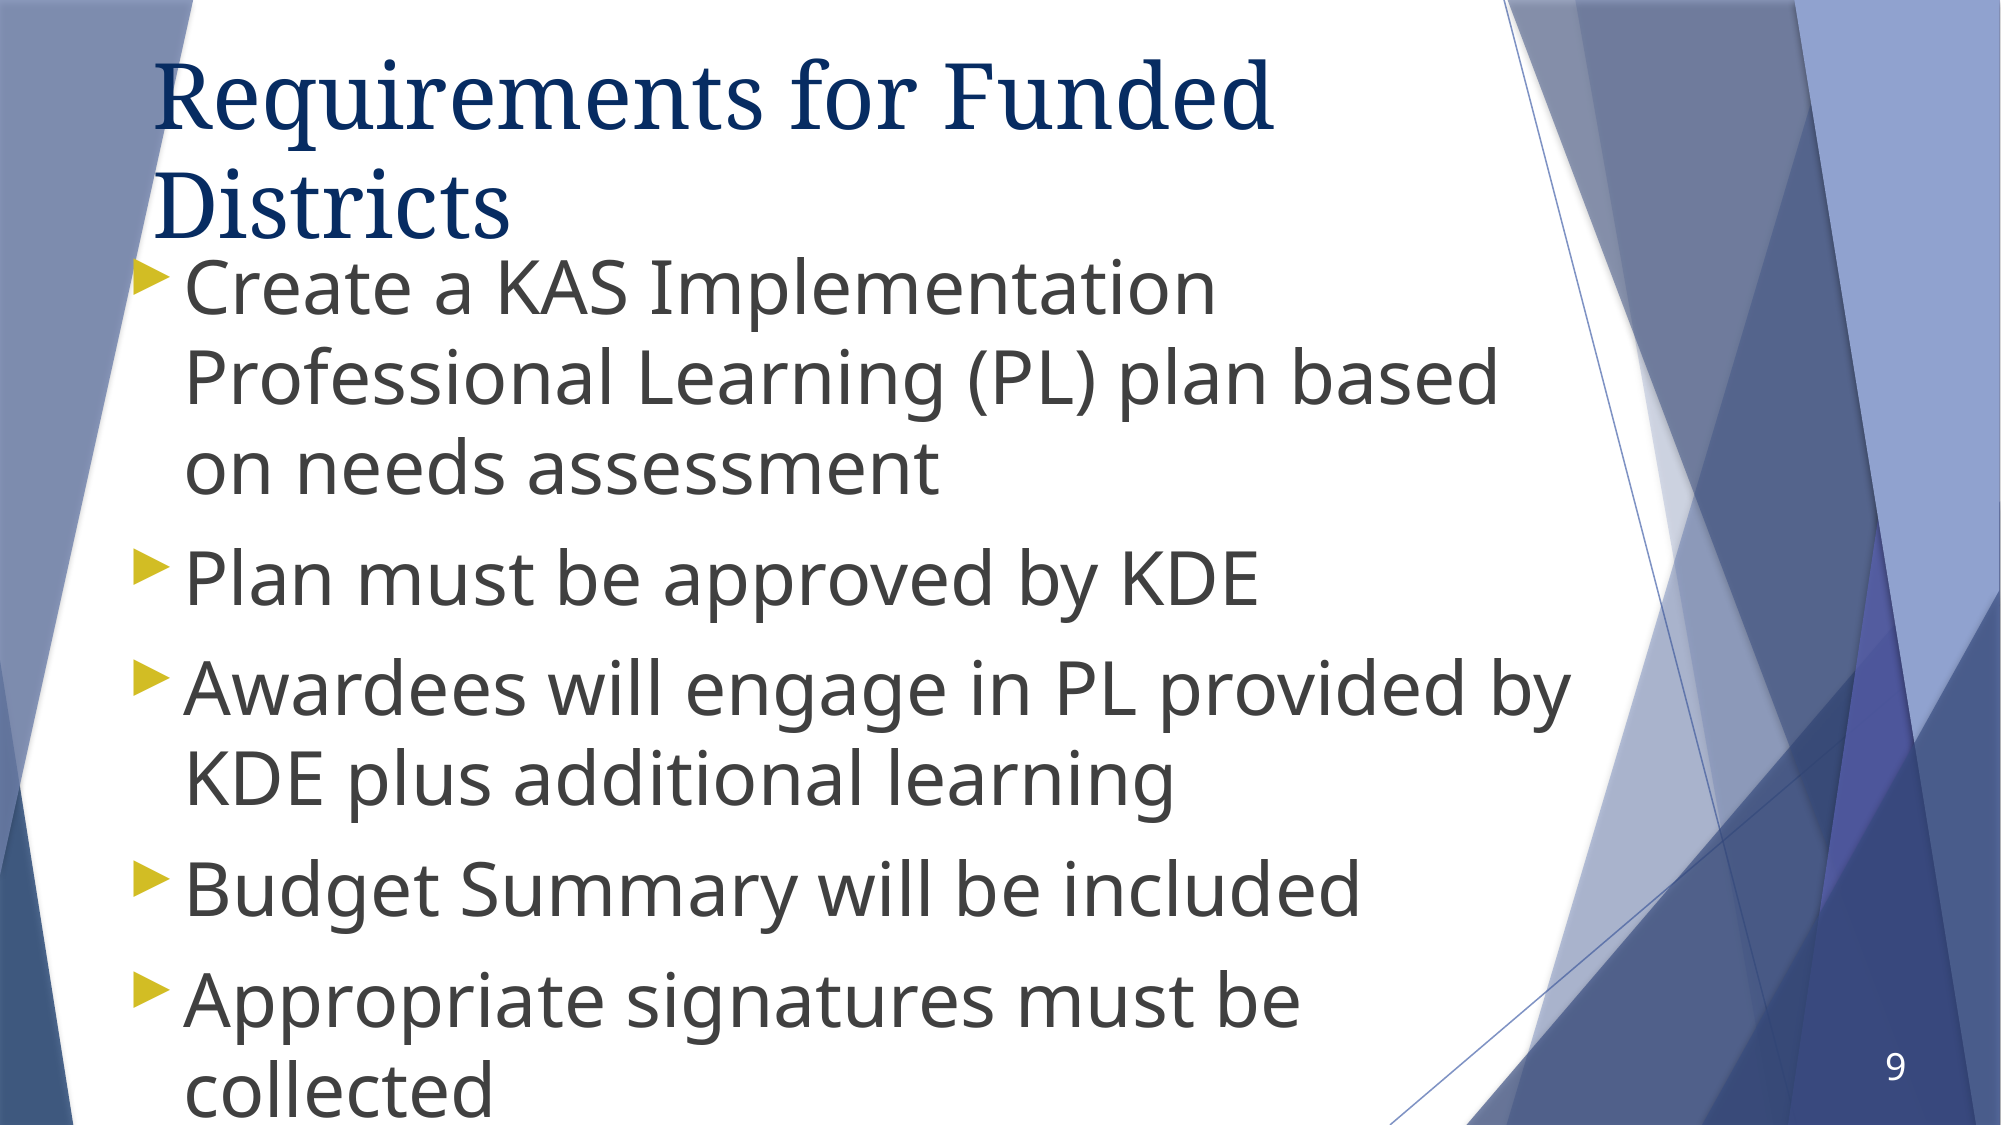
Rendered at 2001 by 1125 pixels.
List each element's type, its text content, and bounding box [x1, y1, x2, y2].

title Requirements for Funded Districts [137, 30, 1645, 247]
slide_number 9 [1809, 1035, 1922, 1096]
list Create a KAS Implementation Professional Learning (PL) plan based on needs assessment Plan must be approved by KDE Awardees will engage in PL provided by KDE plus additional learning Budget Summary will be included Appropriate signatures must be collected [112, 231, 1620, 1036]
